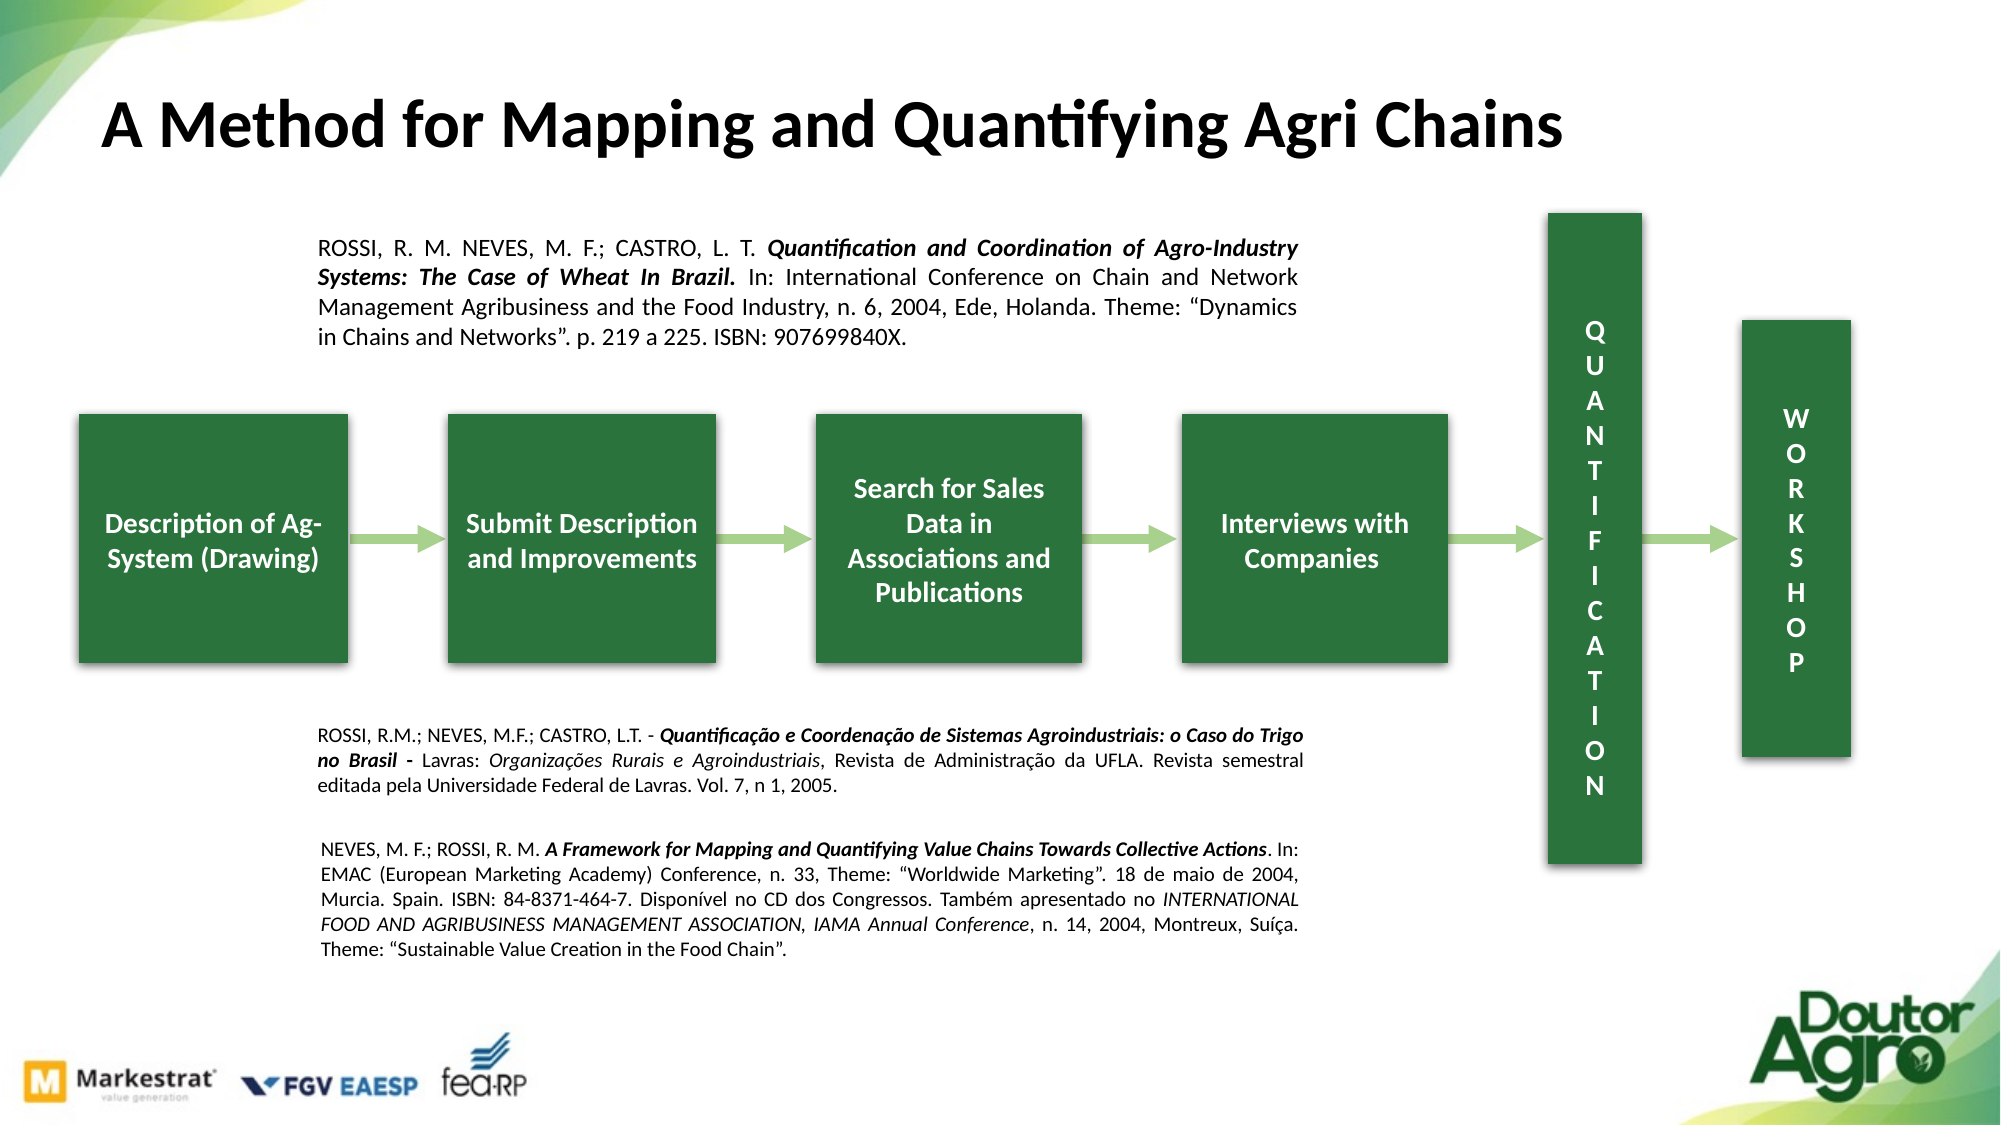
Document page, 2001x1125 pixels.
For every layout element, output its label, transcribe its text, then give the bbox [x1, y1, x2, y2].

text_box A Method for Mapping and Quantifying Agri Chains [86, 53, 2000, 197]
text_box NEVES, M. F.; ROSSI, R. M. A Framework for Mapping and Quantifying Value Chains Towards Collective Actions. In: EMAC (European Marketing Academy) Conference, n. 33, Theme: “Worldwide Marketing”. 18 de maio de 2004, Murcia. Spain. ISBN: 84-8371-464-7. Disponível no CD dos Congressos. Também apresentado no INTERNATIONAL FOOD AND AGRIBUSINESS MANAGEMENT ASSOCIATION, IAMA Annual Conference, n. 14, 2004, Montreux, Suíça. Theme: “Sustainable Value Creation in the Food Chain”. [306, 864, 1314, 968]
picture [0, 0, 2001, 1125]
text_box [79, 213, 1851, 864]
